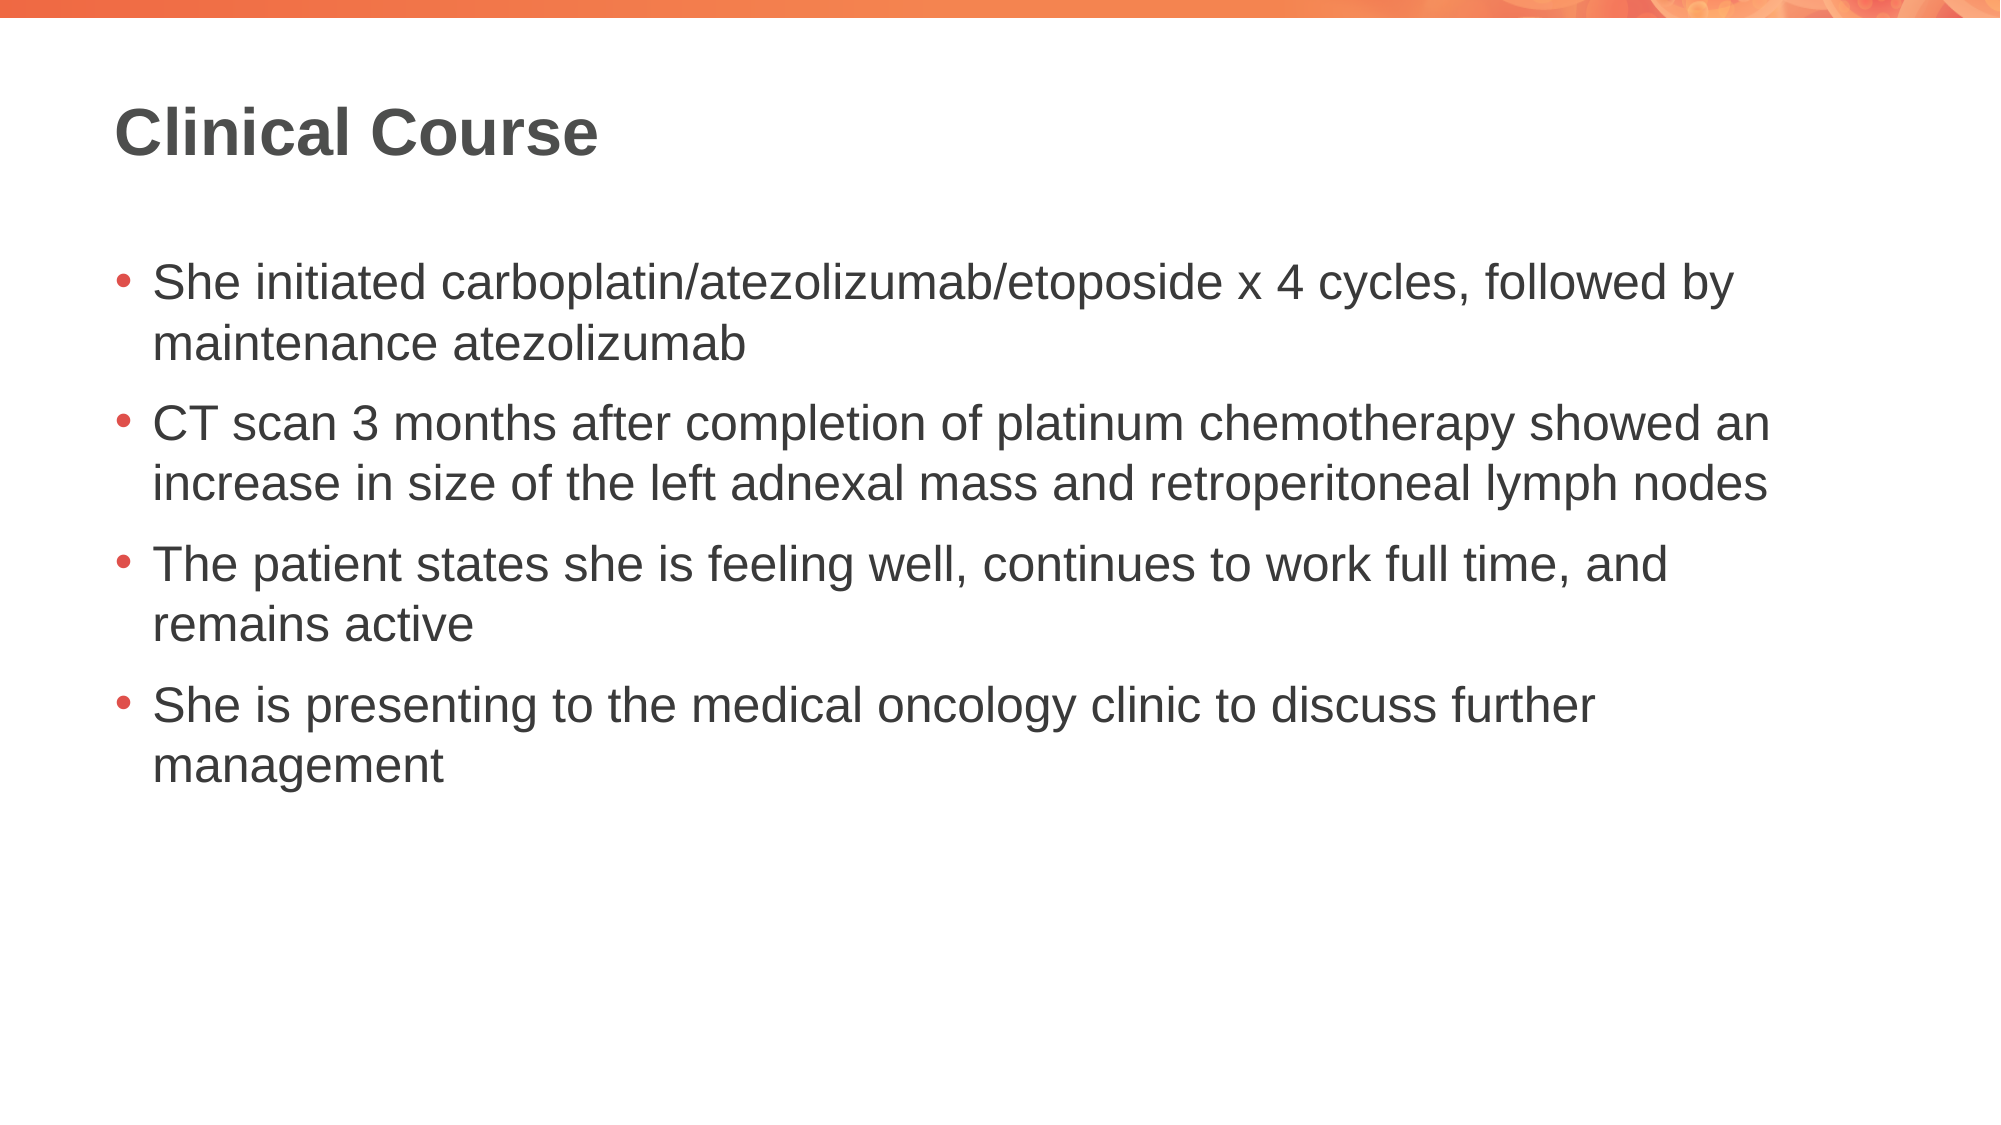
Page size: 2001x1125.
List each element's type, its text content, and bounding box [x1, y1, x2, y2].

picture [0, 0, 2000, 18]
list She initiated carboplatin/atezolizumab/etoposide x 4 cycles, followed by maintenance atezolizumab CT scan 3 months after completion of platinum chemotherapy showed an increase in size of the left adnexal mass and retroperitoneal lymph nodes The patient states she is feeling well, continues to work full time, and remains active She is presenting to the medical oncology clinic to discuss further management [99, 242, 1863, 1018]
title Clinical Course [99, 31, 1863, 226]
